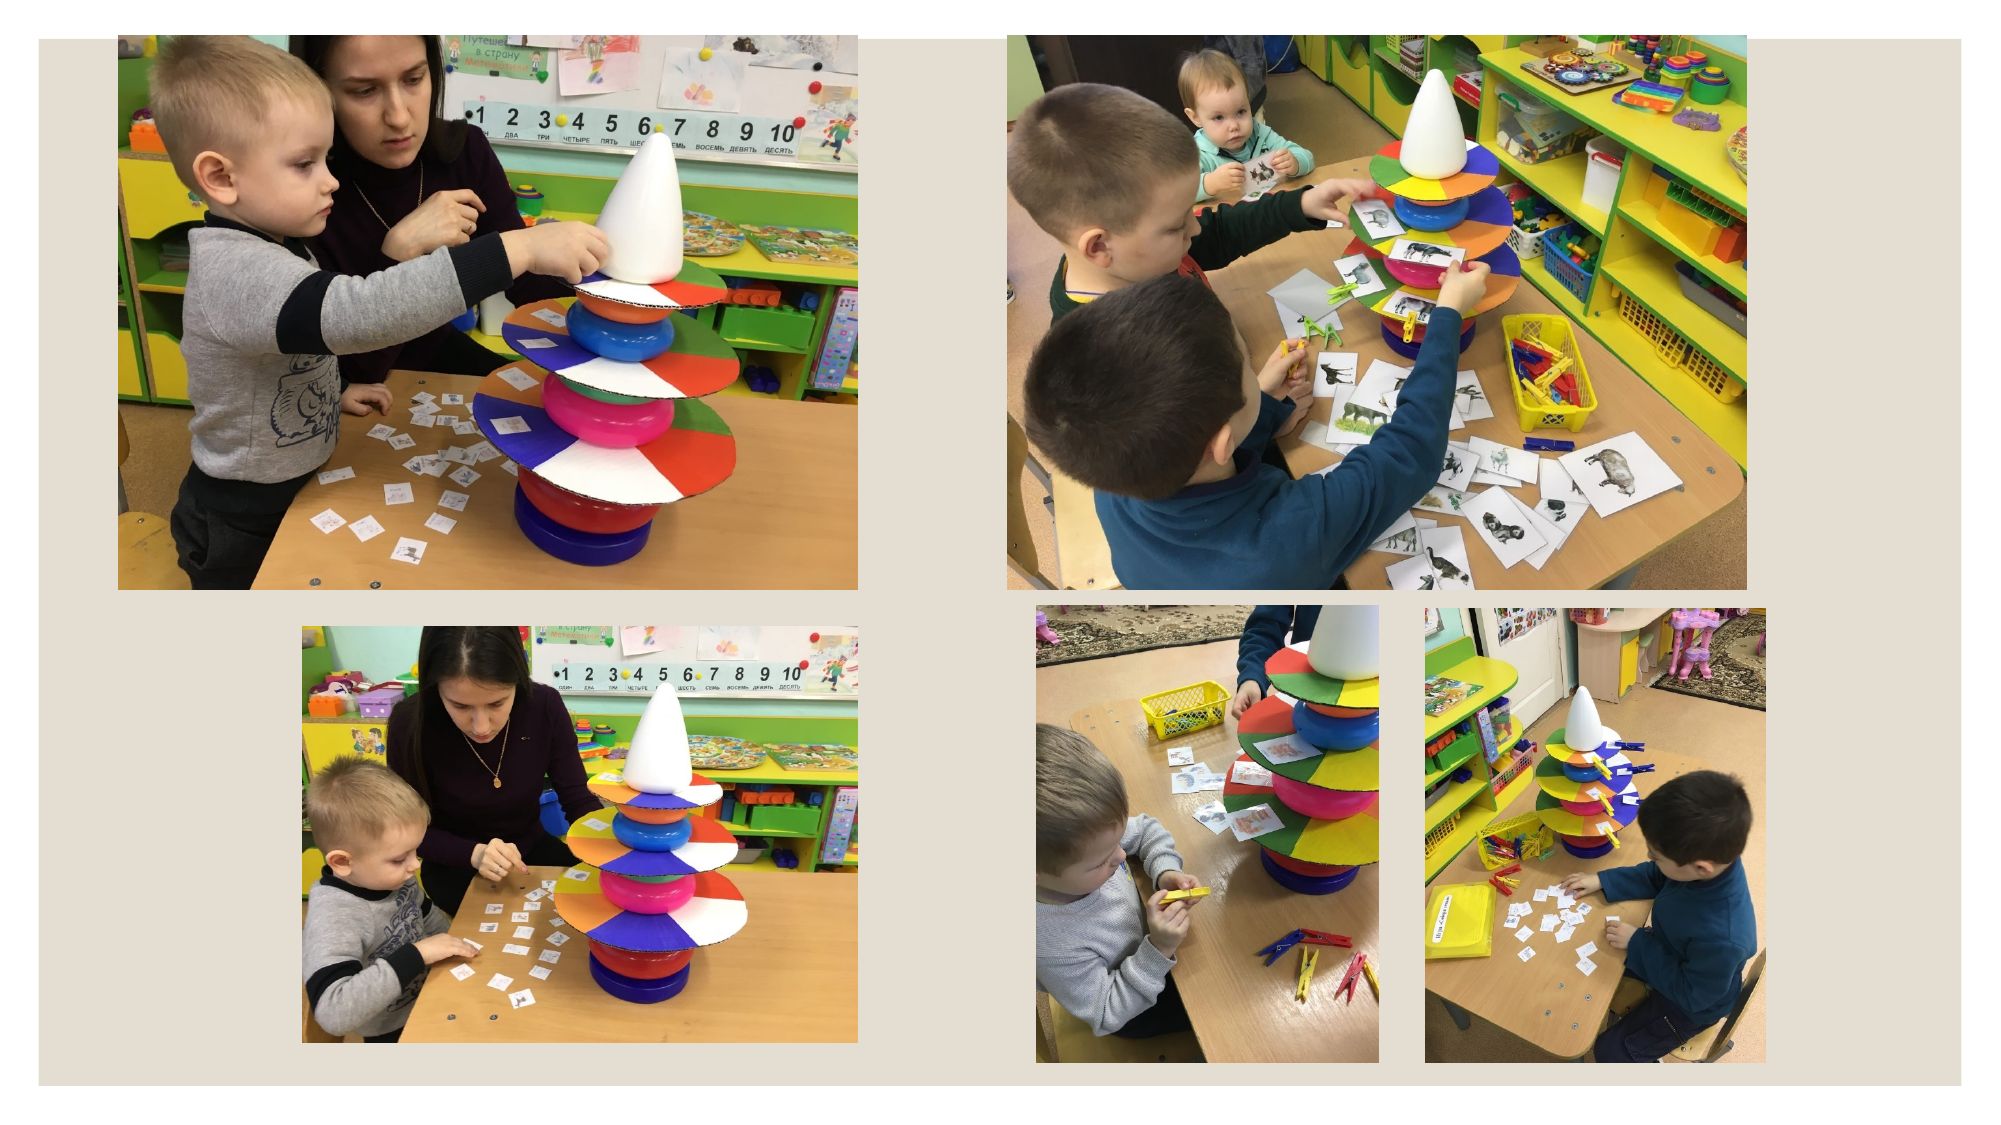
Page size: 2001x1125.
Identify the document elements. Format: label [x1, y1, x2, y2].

picture [1036, 605, 1379, 1063]
picture [118, 35, 858, 590]
picture [302, 626, 858, 1043]
picture [1007, 35, 1747, 590]
picture [1424, 608, 1766, 1063]
